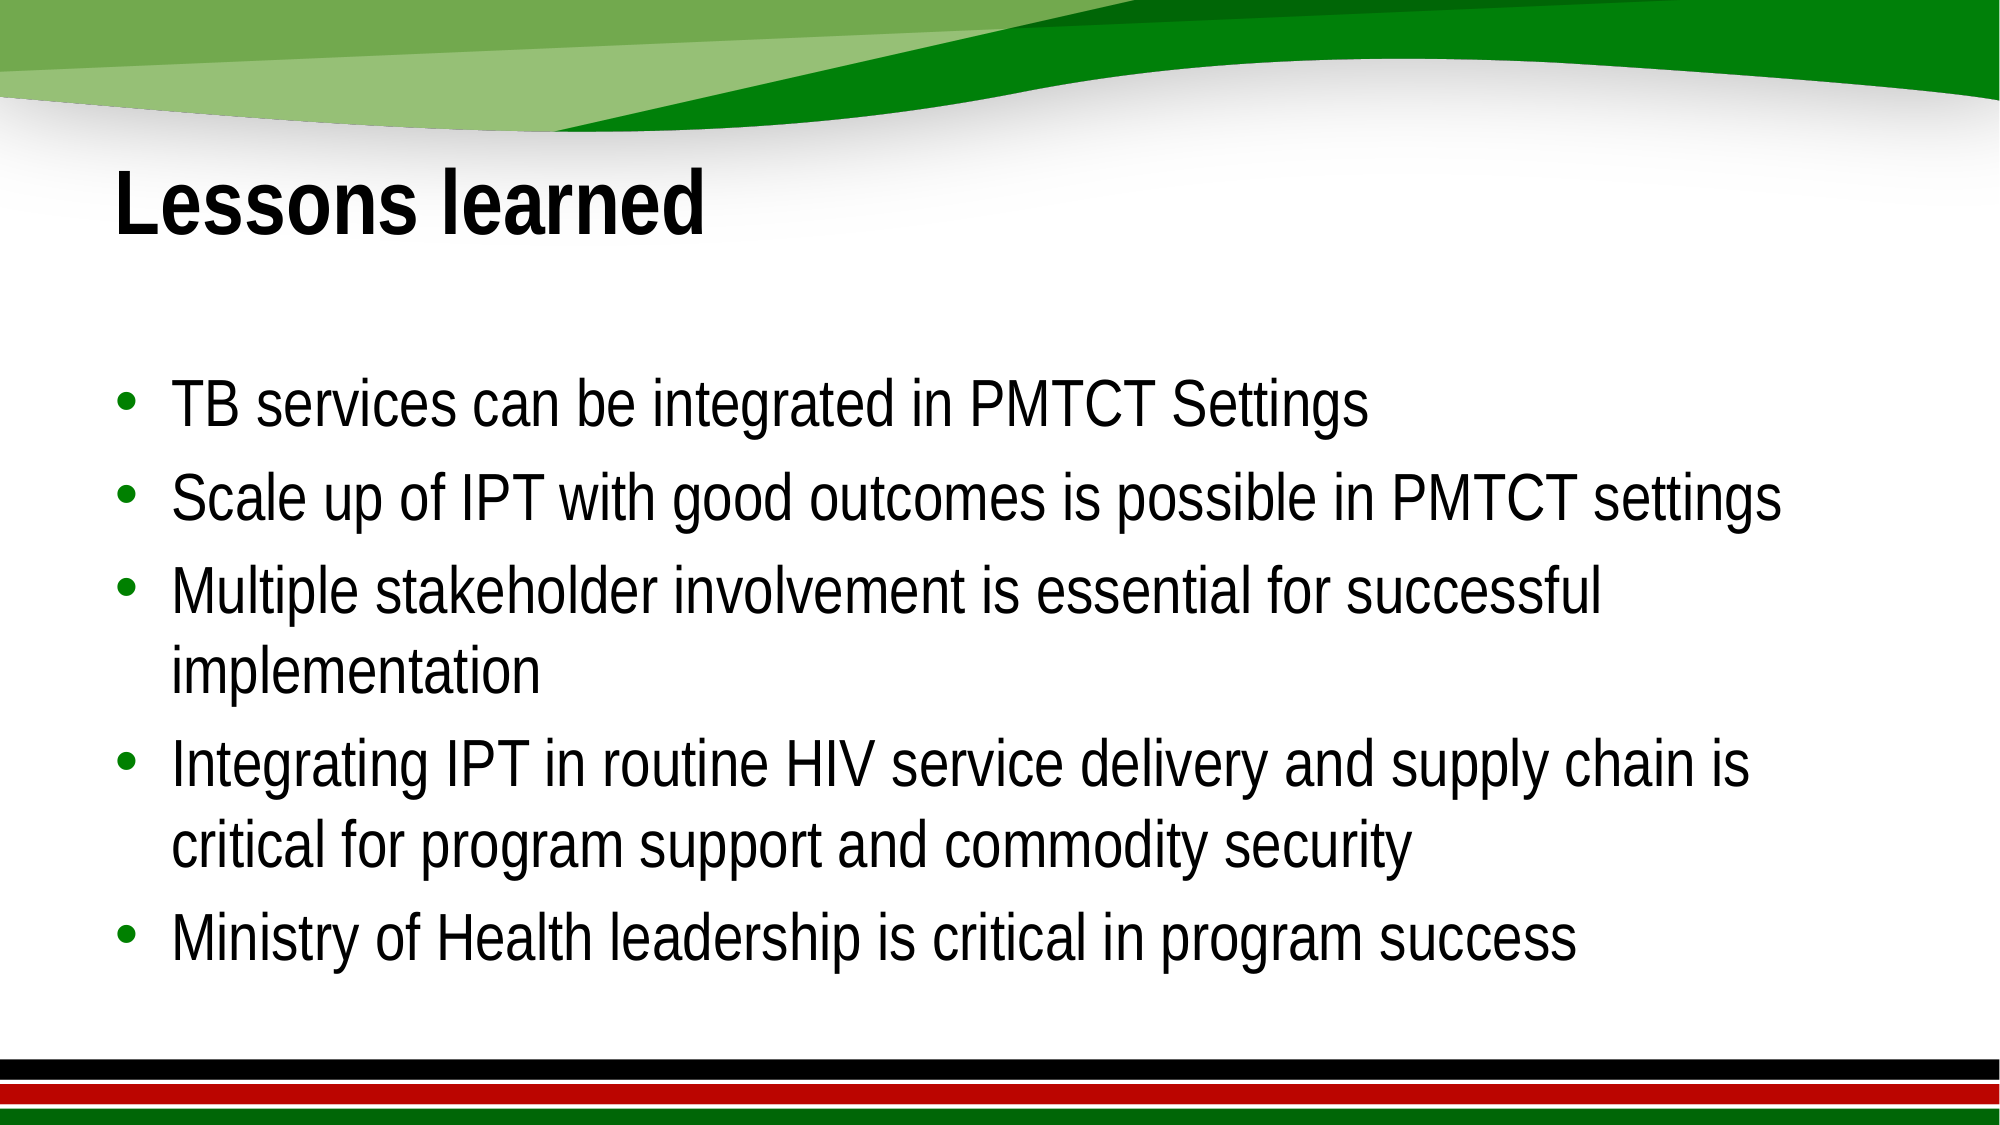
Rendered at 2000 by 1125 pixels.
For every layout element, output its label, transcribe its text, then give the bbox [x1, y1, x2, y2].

list TB services can be integrated in PMTCT Settings Scale up of IPT with good outcomes is possible in PMTCT settings Multiple stakeholder involvement is essential for successful implementation Integrating IPT in routine HIV service delivery and supply chain is critical for program support and commodity security Ministry of Health leadership is critical in program success [99, 352, 1862, 1000]
title Lessons learned [99, 104, 1900, 292]
picture [0, 0, 2000, 1125]
